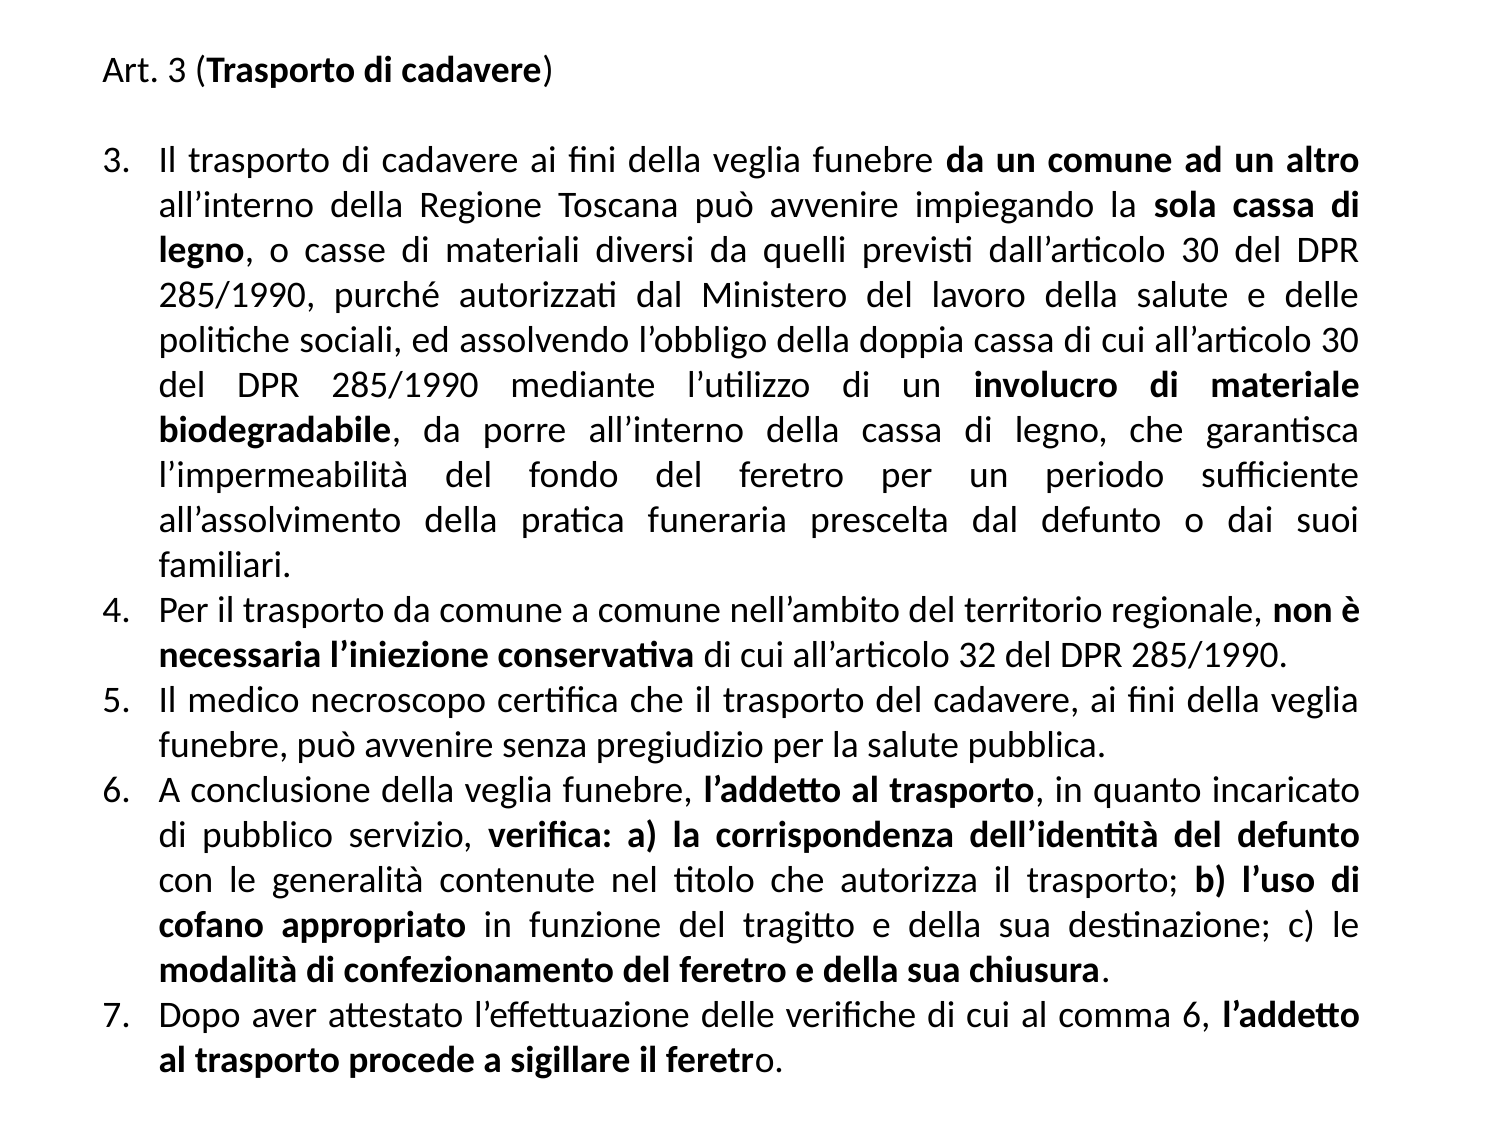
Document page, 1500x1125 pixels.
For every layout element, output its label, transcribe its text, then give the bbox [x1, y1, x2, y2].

text_box Art. 3 (Trasporto di cadavere) Il trasporto di cadavere ai fini della veglia funebre da un comune ad un altro all’interno della Regione Toscana può avvenire impiegando la sola cassa di legno, o casse di materiali diversi da quelli previsti dall’articolo 30 del DPR 285/1990, purché autorizzati dal Ministero del lavoro della salute e delle politiche sociali, ed assolvendo l’obbligo della doppia cassa di cui all’articolo 30 del DPR 285/1990 mediante l’utilizzo di un involucro di materiale biodegradabile, da porre all’interno della cassa di legno, che garantisca l’impermeabilità del fondo del feretro per un periodo sufficiente all’assolvimento della pratica funeraria prescelta dal defunto o dai suoi familiari. Per il trasporto da comune a comune nell’ambito del territorio regionale, non è necessaria l’iniezione conservativa di cui all’articolo 32 del DPR 285/1990. Il medico necroscopo certifica che il trasporto del cadavere, ai fini della veglia funebre, può avvenire senza pregiudizio per la salute pubblica. A conclusione della veglia funebre, l’addetto al trasporto, in quanto incaricato di pubblico servizio, verifica: a) la corrispondenza dell’identità del defunto con le generalità contenute nel titolo che autorizza il trasporto; b) l’uso di cofano appropriato in funzione del tragitto e della sua destinazione; c) le modalità di confezionamento del feretro e della sua chiusura. Dopo aver attestato l’effettuazione delle verifiche di cui al comma 6, l’addetto al trasporto procede a sigillare il feretro. [87, 37, 1375, 1125]
